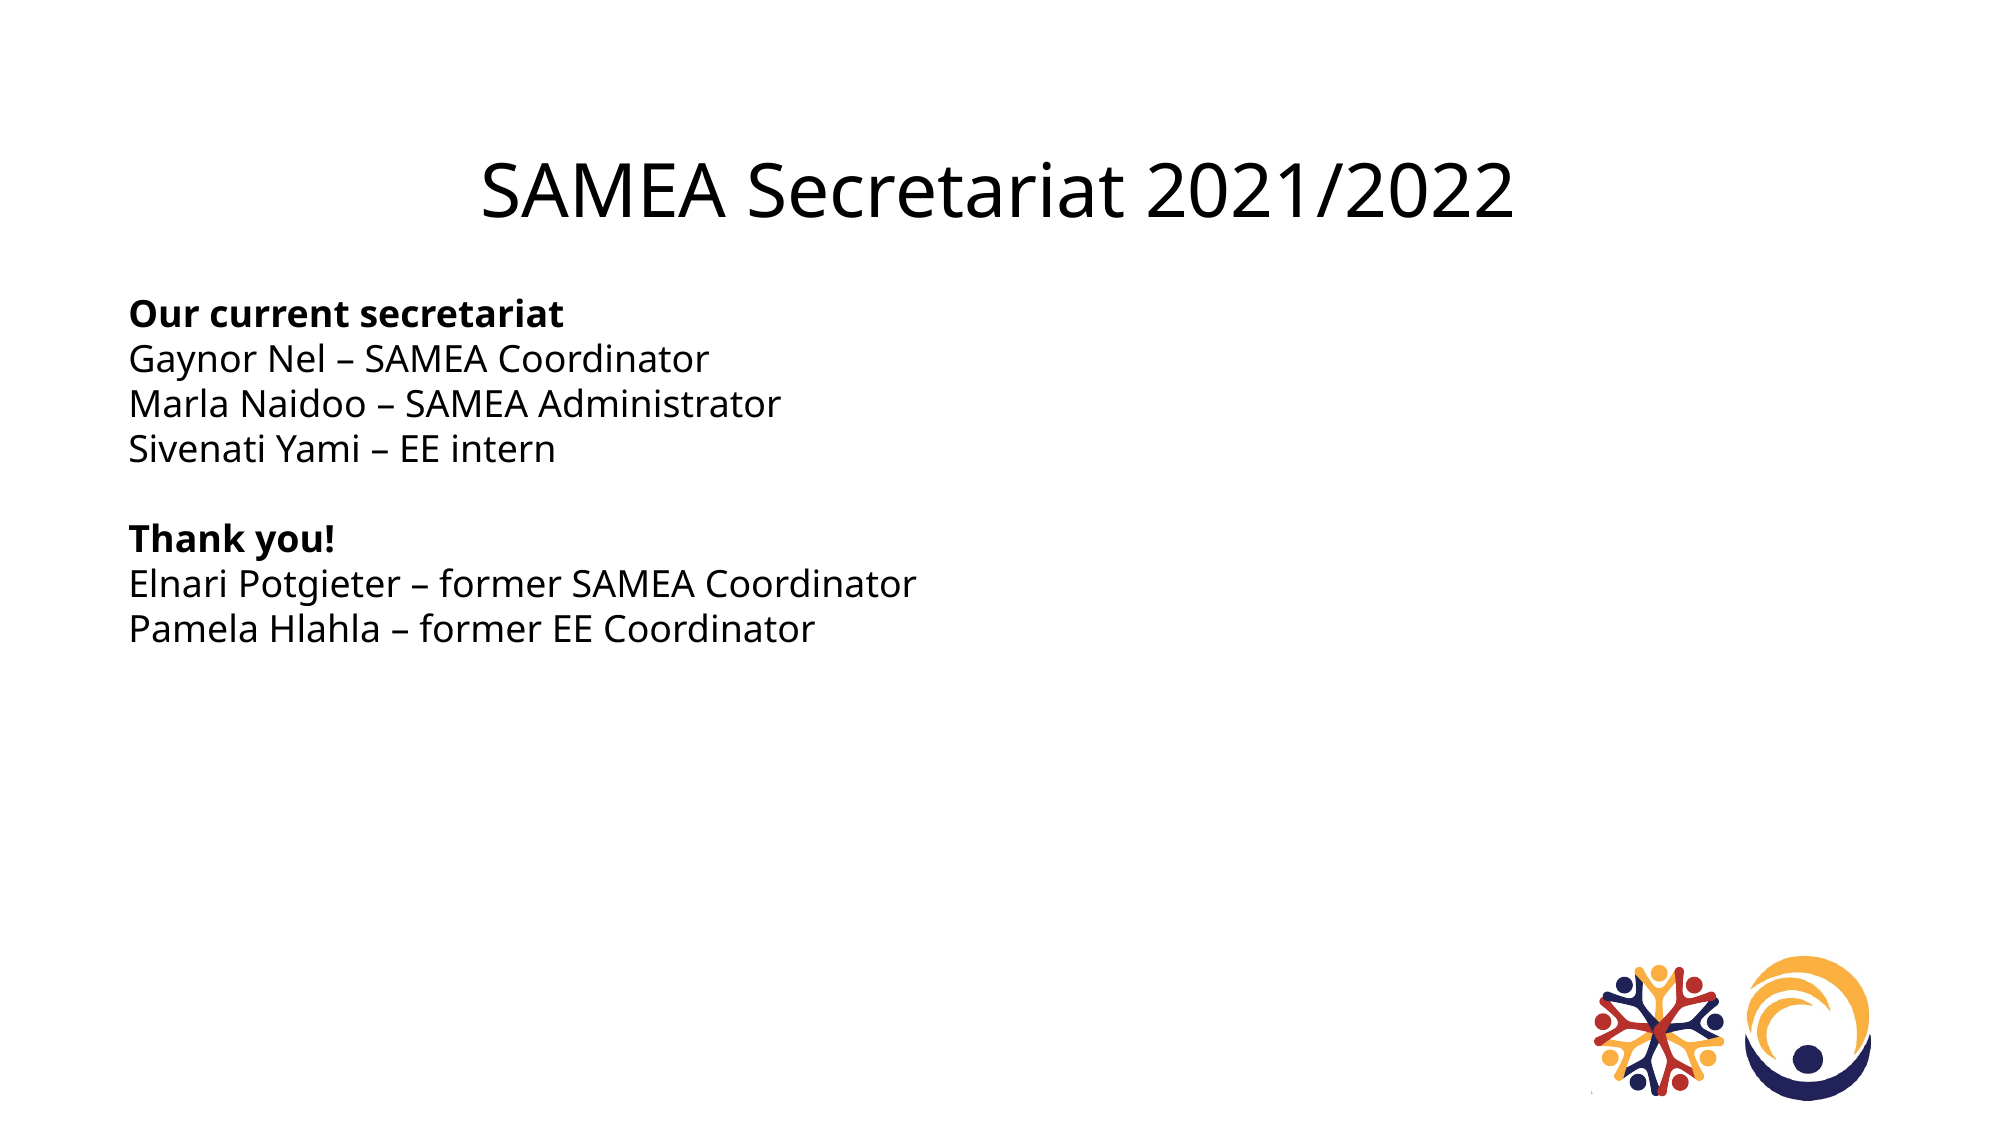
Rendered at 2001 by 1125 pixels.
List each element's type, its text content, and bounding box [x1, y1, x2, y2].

text_box Our current secretariat Gaynor Nel – SAMEA Coordinator Marla Naidoo – SAMEA Administrator Sivenati Yami – EE intern Thank you! Elnari Potgieter – former SAMEA Coordinator Pamela Hlahla – former EE Coordinator [113, 282, 1133, 748]
text_box SAMEA Secretariat 2021/2022 [465, 134, 1535, 240]
picture [1591, 952, 1879, 1104]
